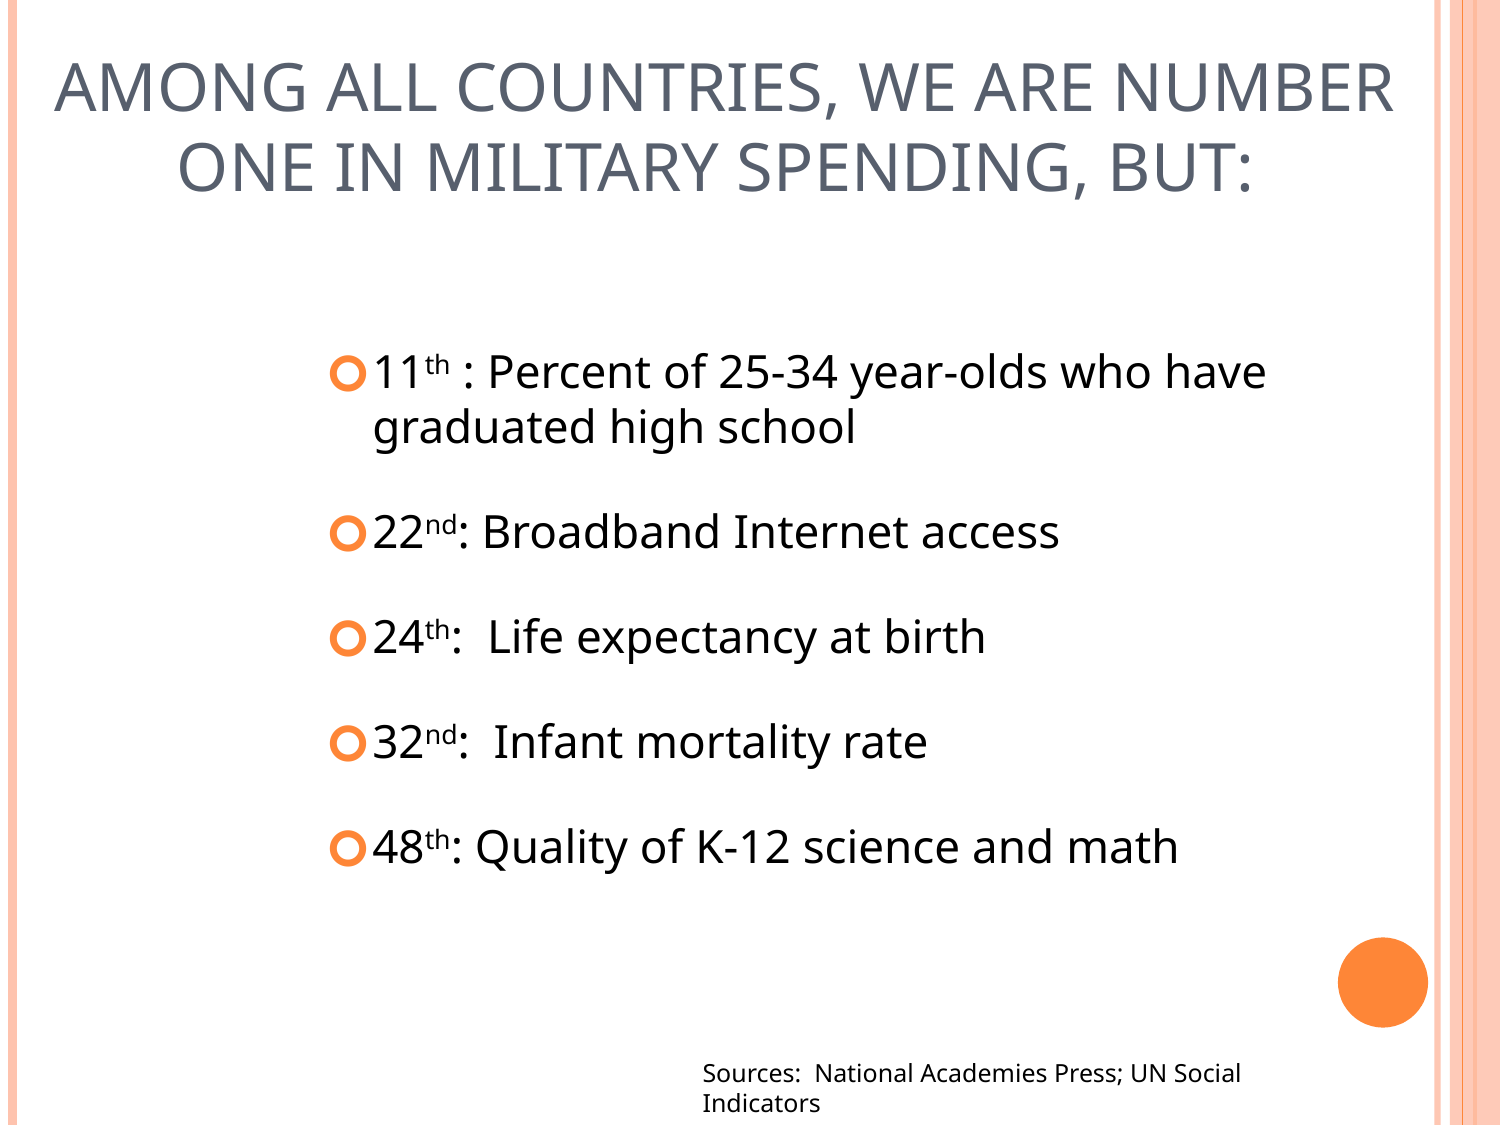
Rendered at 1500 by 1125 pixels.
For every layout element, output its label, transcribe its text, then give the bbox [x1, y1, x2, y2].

text_box Sources: National Academies Press; UN Social Indicators [687, 1050, 1368, 1096]
list 11th : Percent of 25-34 year-olds who have graduated high school 22nd: Broadband Internet access 24th: Life expectancy at birth 32nd: Infant mortality rate 48th: Quality of K-12 science and math [312, 262, 1388, 1062]
title AMONG ALL COUNTRIES, WE ARE NUMBER ONE IN MILITARY SPENDING, BUT: [24, 87, 1425, 212]
